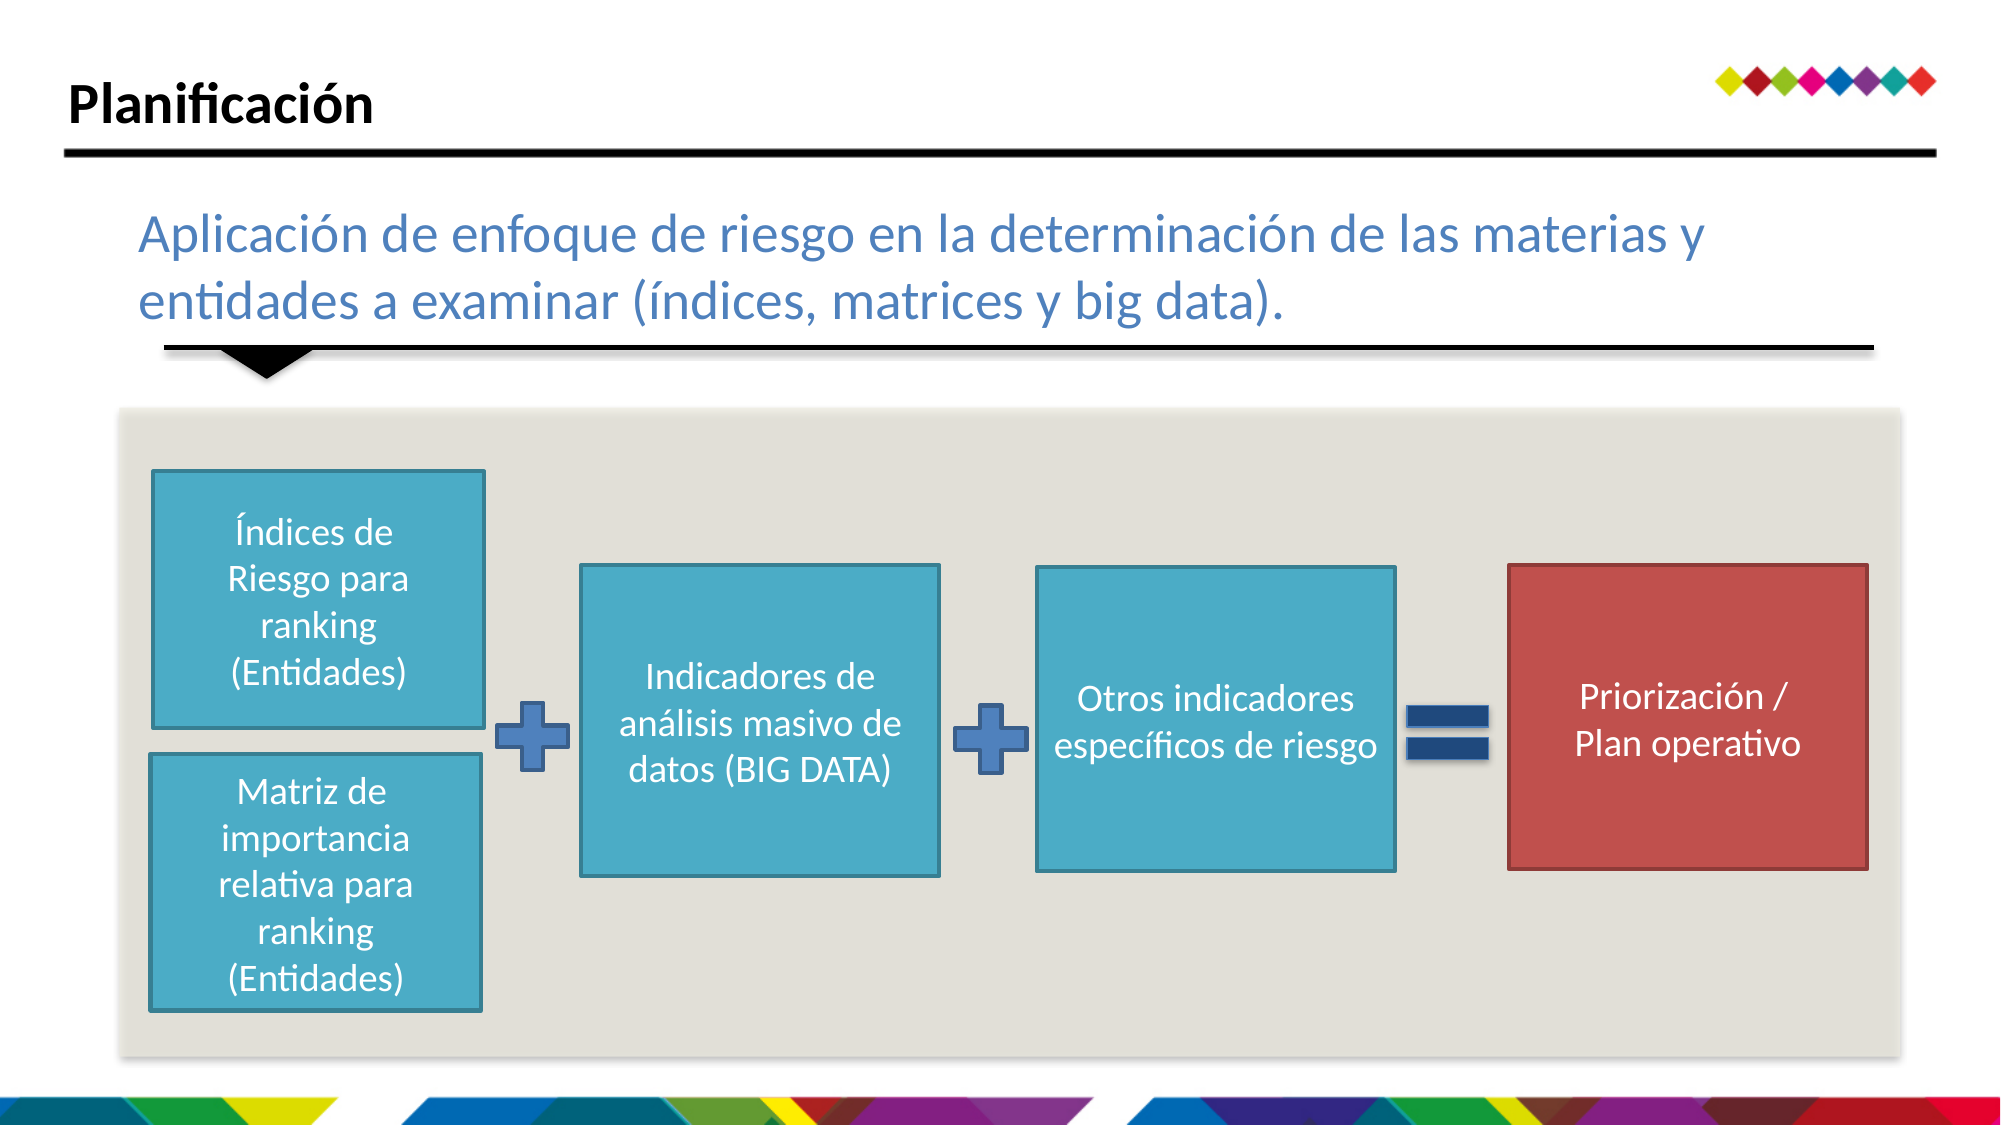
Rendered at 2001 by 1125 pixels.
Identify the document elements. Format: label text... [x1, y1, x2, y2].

text_box [1406, 737, 1489, 760]
picture [0, 0, 2001, 1125]
text_box Otros indicadores específicos de riesgo [1035, 565, 1397, 873]
text_box [119, 407, 1901, 1057]
text_box Indicadores de análisis masivo de datos (BIG DATA) [579, 563, 941, 878]
text_box [1406, 705, 1489, 728]
text_box Priorización / Plan operativo [1507, 563, 1869, 871]
text_box [495, 701, 570, 772]
text_box Planificación [53, 5, 1761, 208]
text_box [953, 703, 1029, 775]
text_box Matriz de importancia relativa para ranking (Entidades) [148, 752, 483, 1013]
text_box Índices de Riesgo para ranking (Entidades) [151, 469, 486, 730]
text_box Aplicación de enfoque de riesgo en la determinación de las materias y entidades a examinar (índices, matrices y big data). [123, 190, 1911, 347]
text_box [163, 347, 1874, 379]
